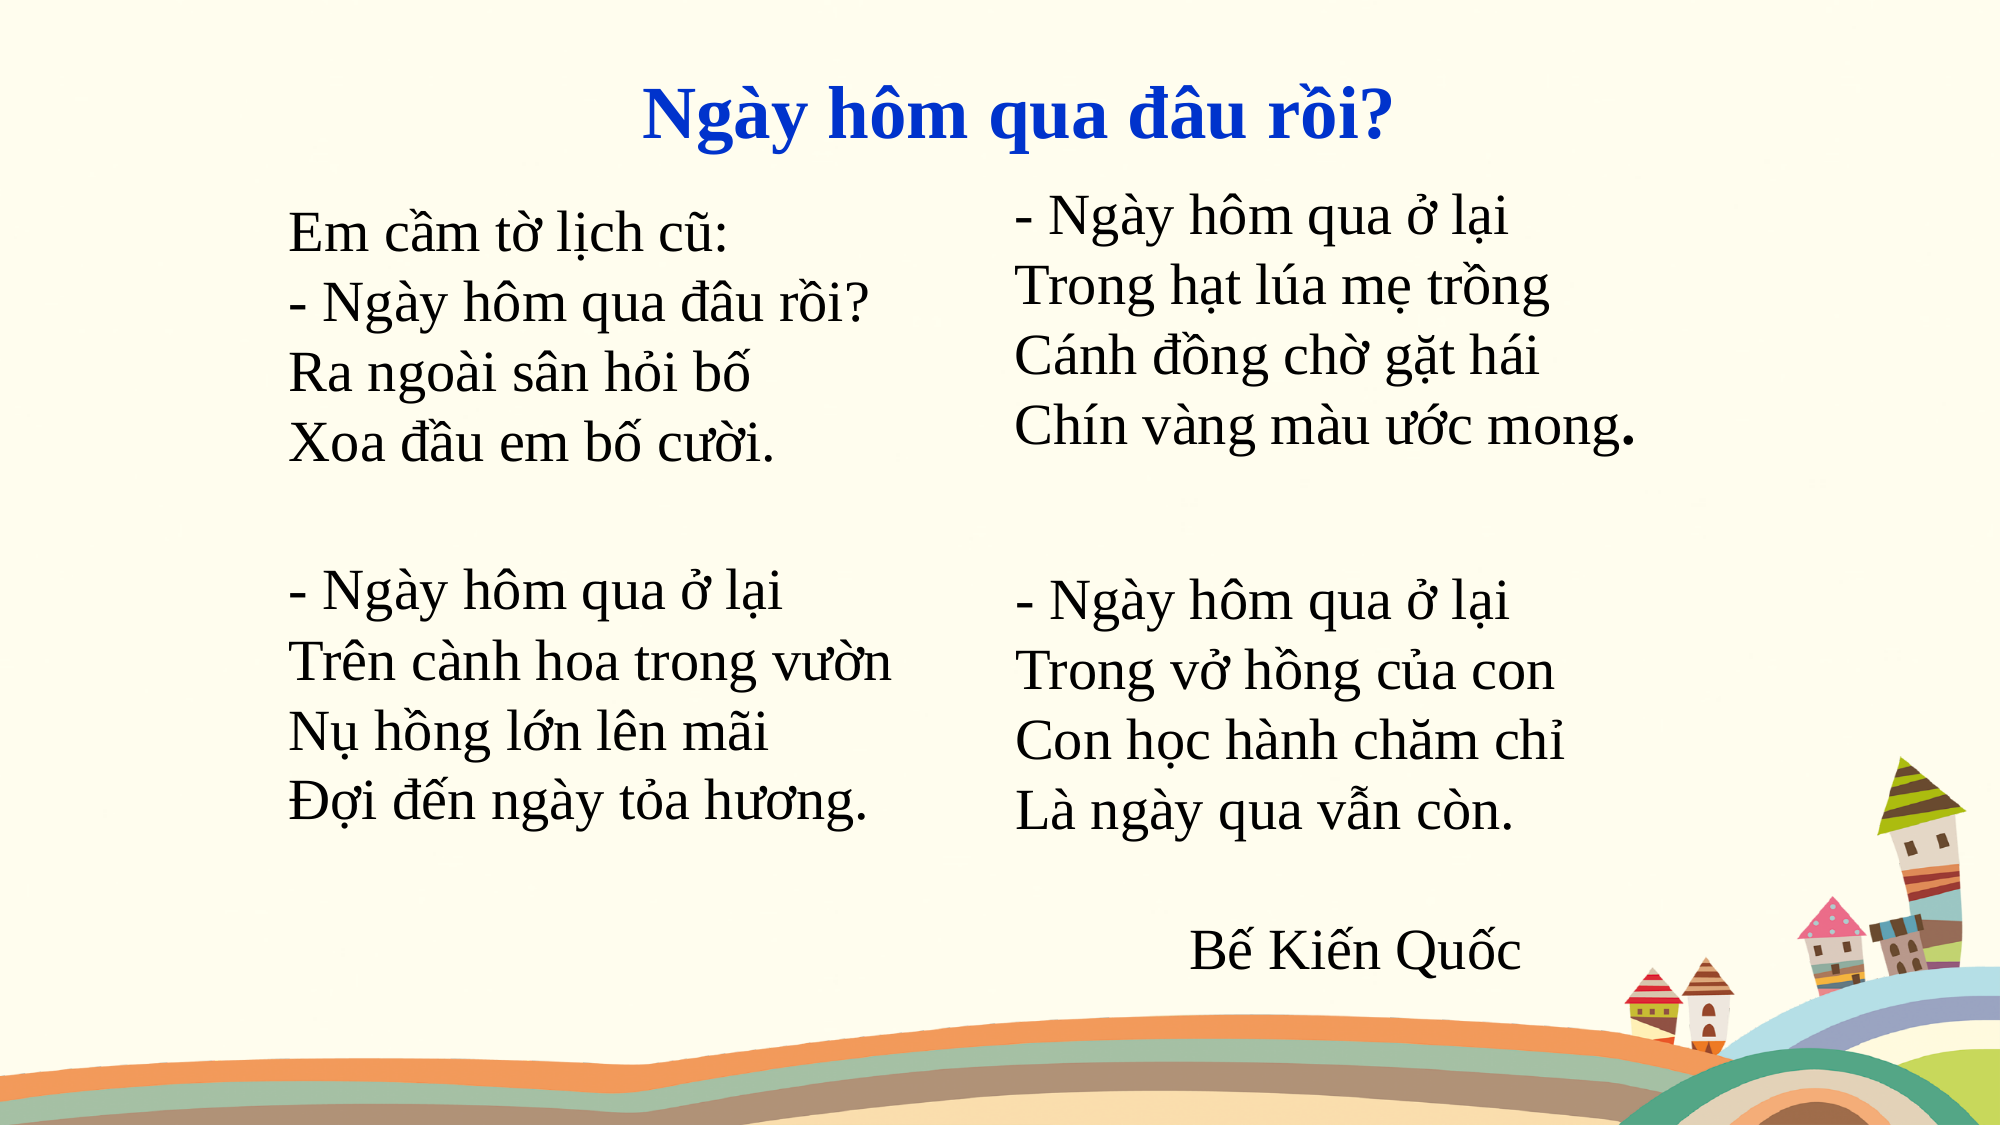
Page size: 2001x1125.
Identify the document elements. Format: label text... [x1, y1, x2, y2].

text_box Ngày hôm qua đâu rồi? [551, 50, 1488, 168]
text_box - Ngày hôm qua ở lại Trong hạt lúa mẹ trồng Cánh đồng chờ gặt hái Chín vàng màu ước mong. [999, 168, 1704, 464]
text_box - Ngày hôm qua ở lại Trên cành hoa trong vườn Nụ hồng lớn lên mãi Đợi đến ngày tỏa hương. [273, 544, 978, 840]
text_box Em cầm tờ lịch cũ: - Ngày hôm qua đâu rồi? Ra ngoài sân hỏi bố Xoa đầu em bố cười. [273, 185, 932, 481]
text_box - Ngày hôm qua ở lại Trong vở hồng của con Con học hành chăm chỉ Là ngày qua vẫn còn. Bế Kiến Quốc [1000, 553, 1625, 1059]
picture [0, 0, 2000, 1125]
